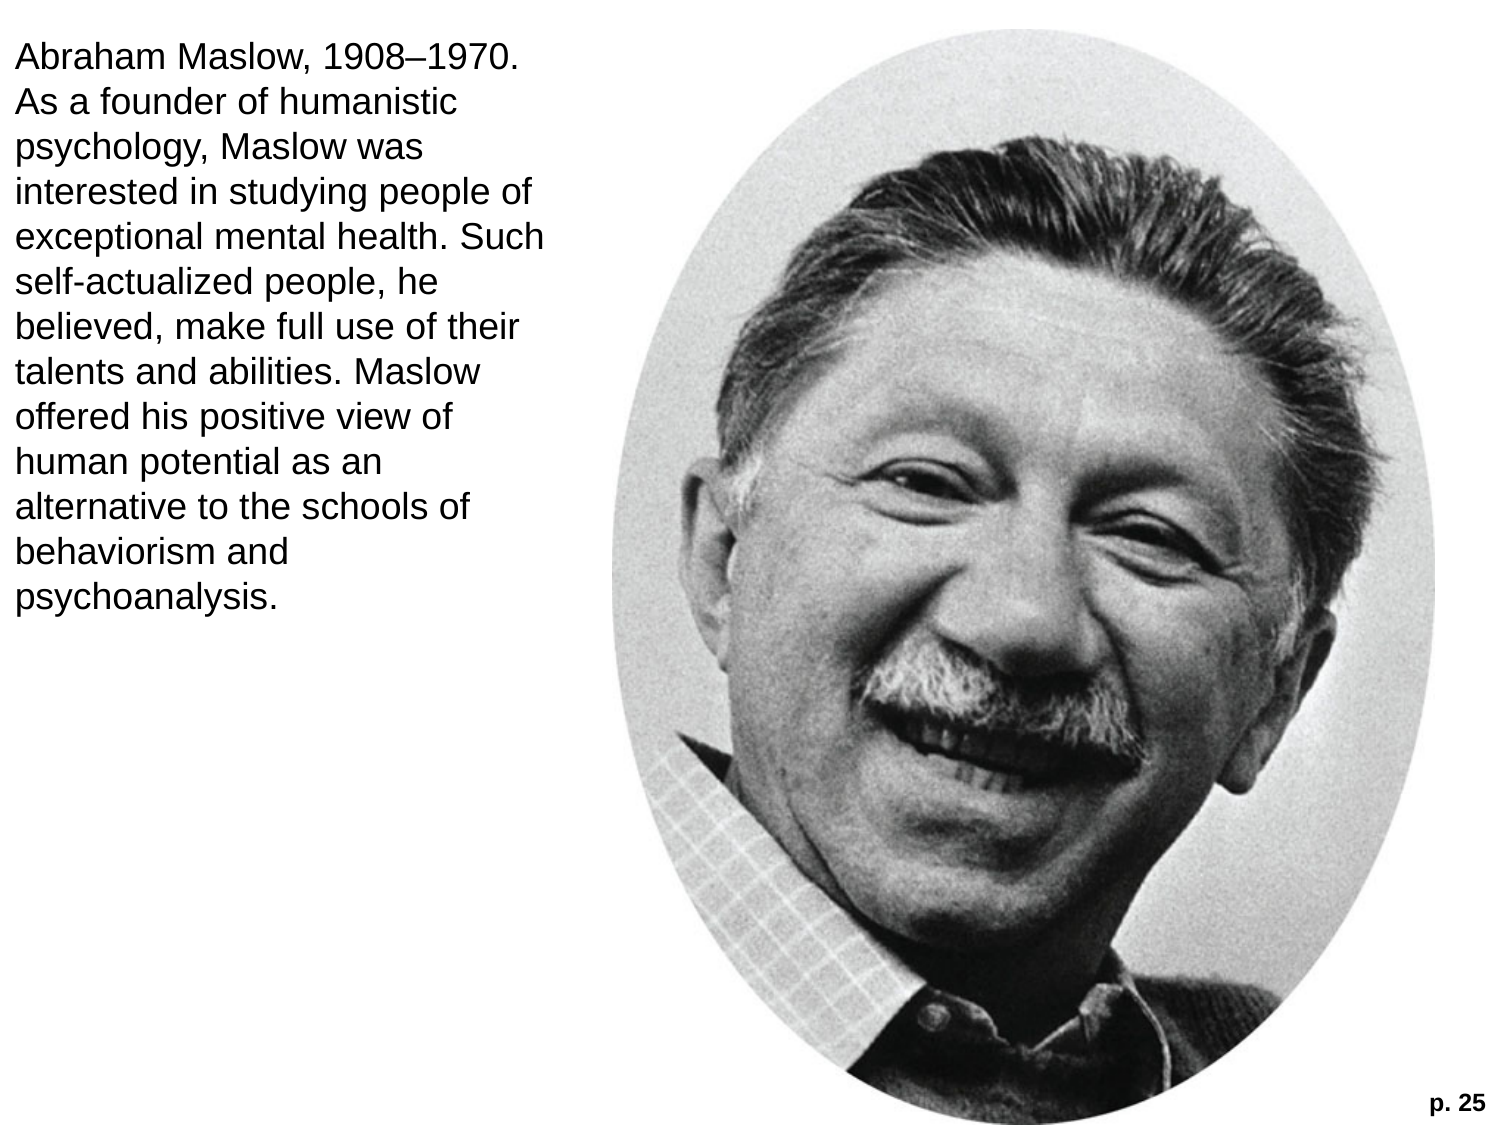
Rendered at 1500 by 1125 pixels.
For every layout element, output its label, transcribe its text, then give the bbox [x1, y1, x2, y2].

text_box Abraham Maslow, 1908–1970. As a founder of humanistic psychology, Maslow was interested in studying people of exceptional mental health. Such self-actualized people, he believed, make full use of their talents and abilities. Maslow offered his positive view of human potential as an alternative to the schools of behaviorism and psychoanalysis. [0, 24, 563, 625]
text_box p. 25 [1438, 1080, 1500, 1124]
picture [612, 29, 1435, 1125]
